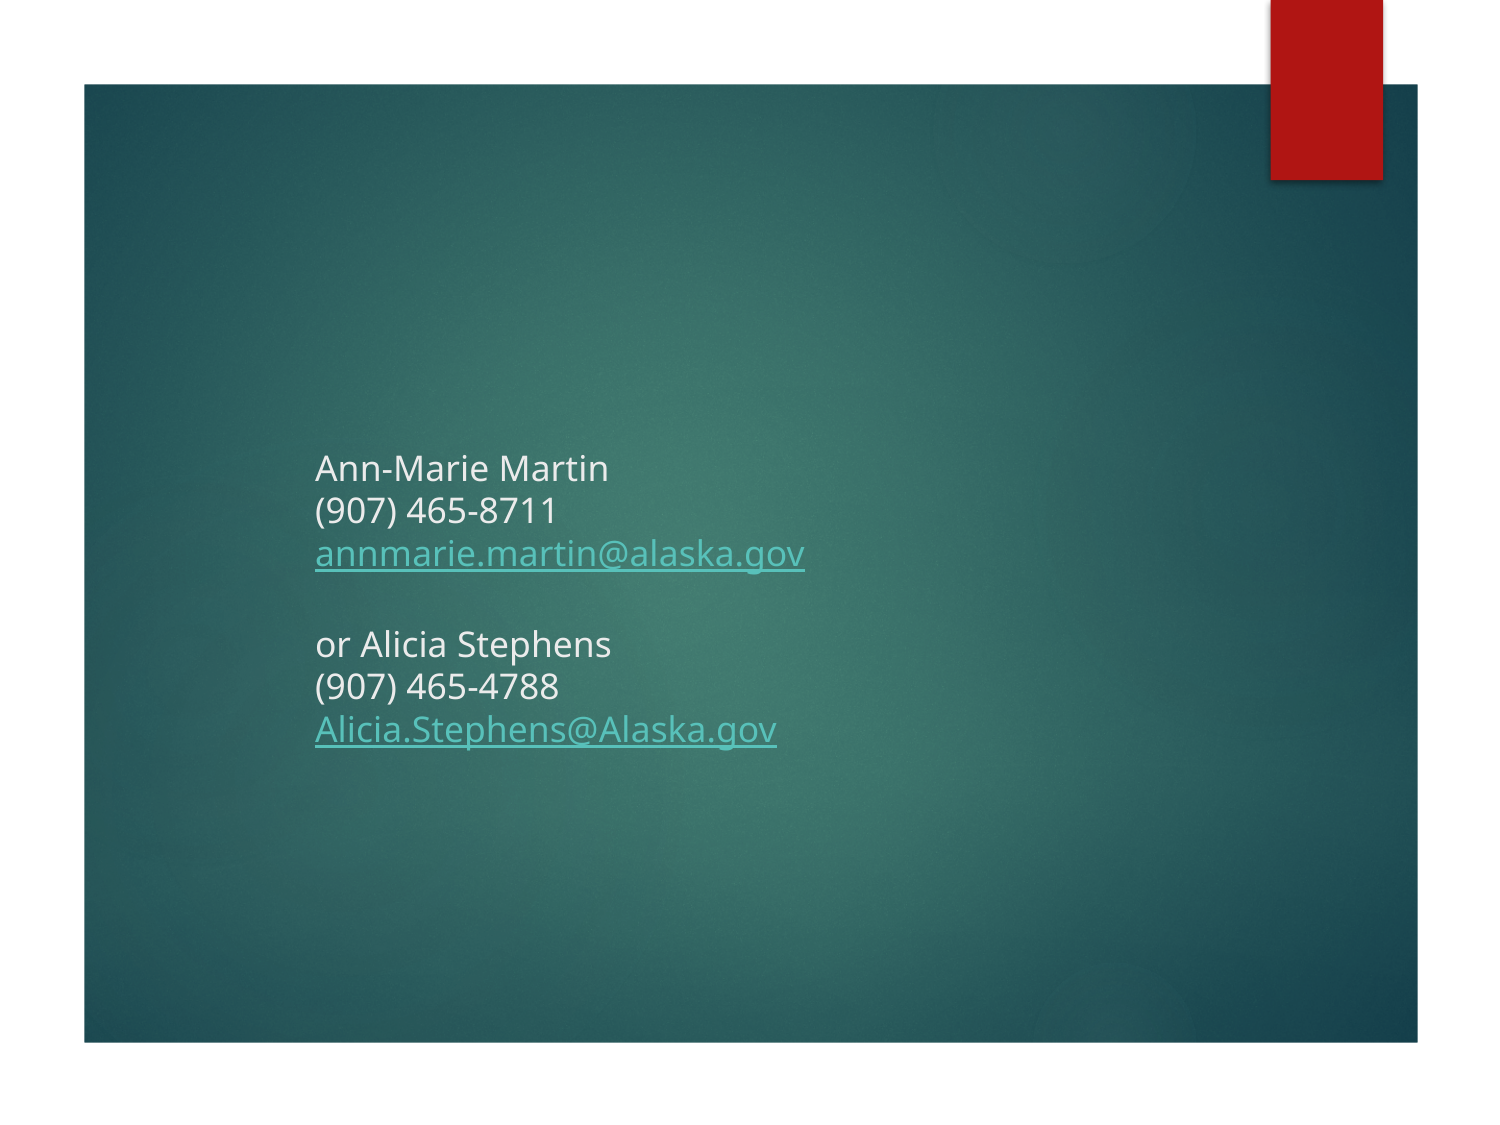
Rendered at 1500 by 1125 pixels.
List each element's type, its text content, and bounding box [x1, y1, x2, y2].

title Ann-Marie Martin (907) 465-8711 annmarie.martin@alaska.gov or Alicia Stephens (907) 465-4788 Alicia.Stephens@Alaska.gov [300, 437, 1280, 813]
